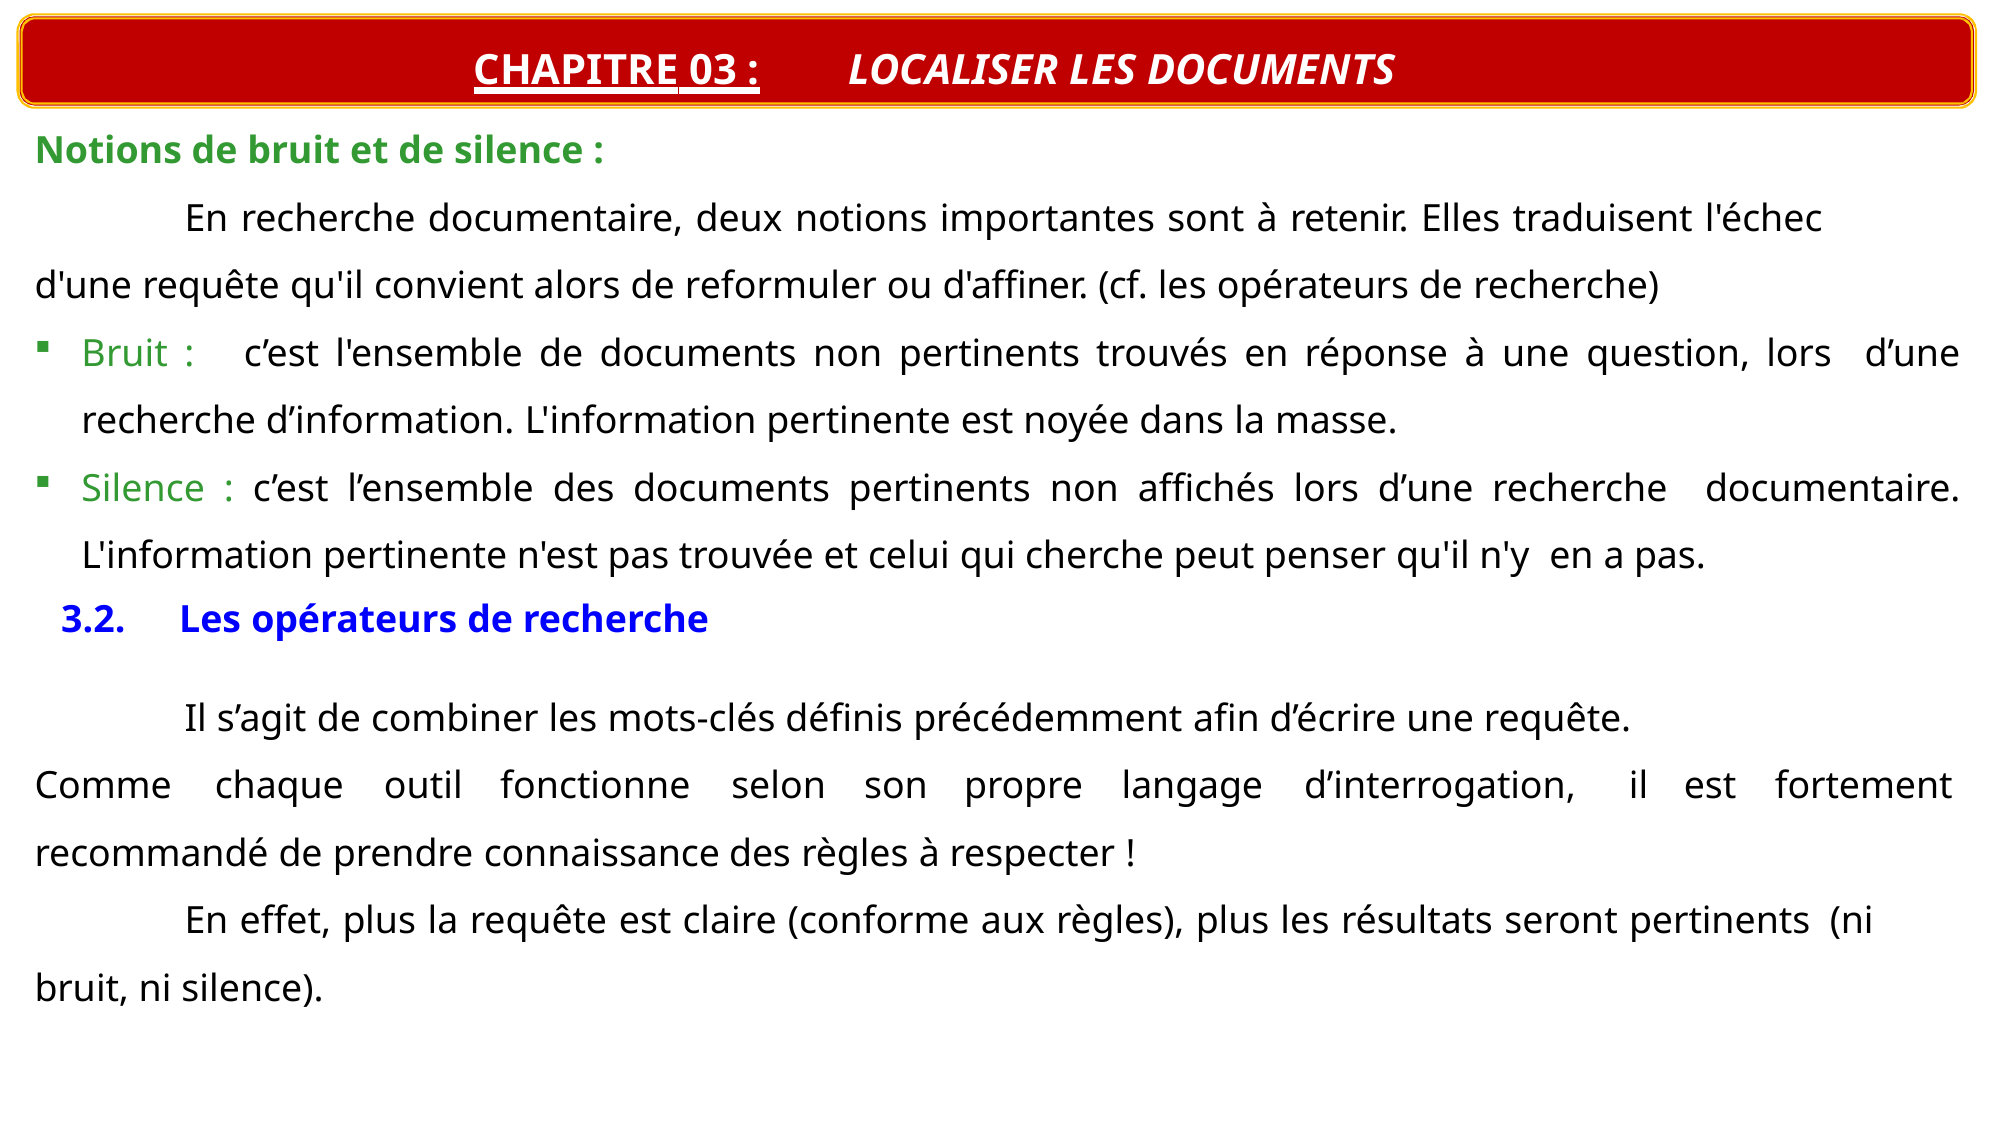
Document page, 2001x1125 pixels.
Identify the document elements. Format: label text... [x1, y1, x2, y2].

text_box Notions de bruit et de silence : En recherche documentaire, deux notions importantes sont à retenir. Elles traduisent l'échec d'une requête qu'il convient alors de reformuler ou d'affiner. (cf. les opérateurs de recherche) Bruit : c’est l'ensemble de documents non pertinents trouvés en réponse à une question, lors d’une recherche d’information. L'information pertinente est noyée dans la masse. Silence : c’est l’ensemble des documents pertinents non affichés lors d’une recherche documentaire. L'information pertinente n'est pas trouvée et celui qui cherche peut penser qu'il n'y en a pas. 3.2. Les opérateurs de recherche Il s’agit de combiner les mots-clés définis précédemment afin d’écrire une requête. Comme chaque outil fonctionne selon son propre langage d’interrogation, il est fortement recommandé de prendre connaissance des règles à respecter ! En effet, plus la requête est claire (conforme aux règles), plus les résultats seront pertinents (ni bruit, ni silence). [32, 101, 1962, 1009]
title CHAPITRE 03 : LOCALISER LES DOCUMENTS [471, 40, 1523, 101]
